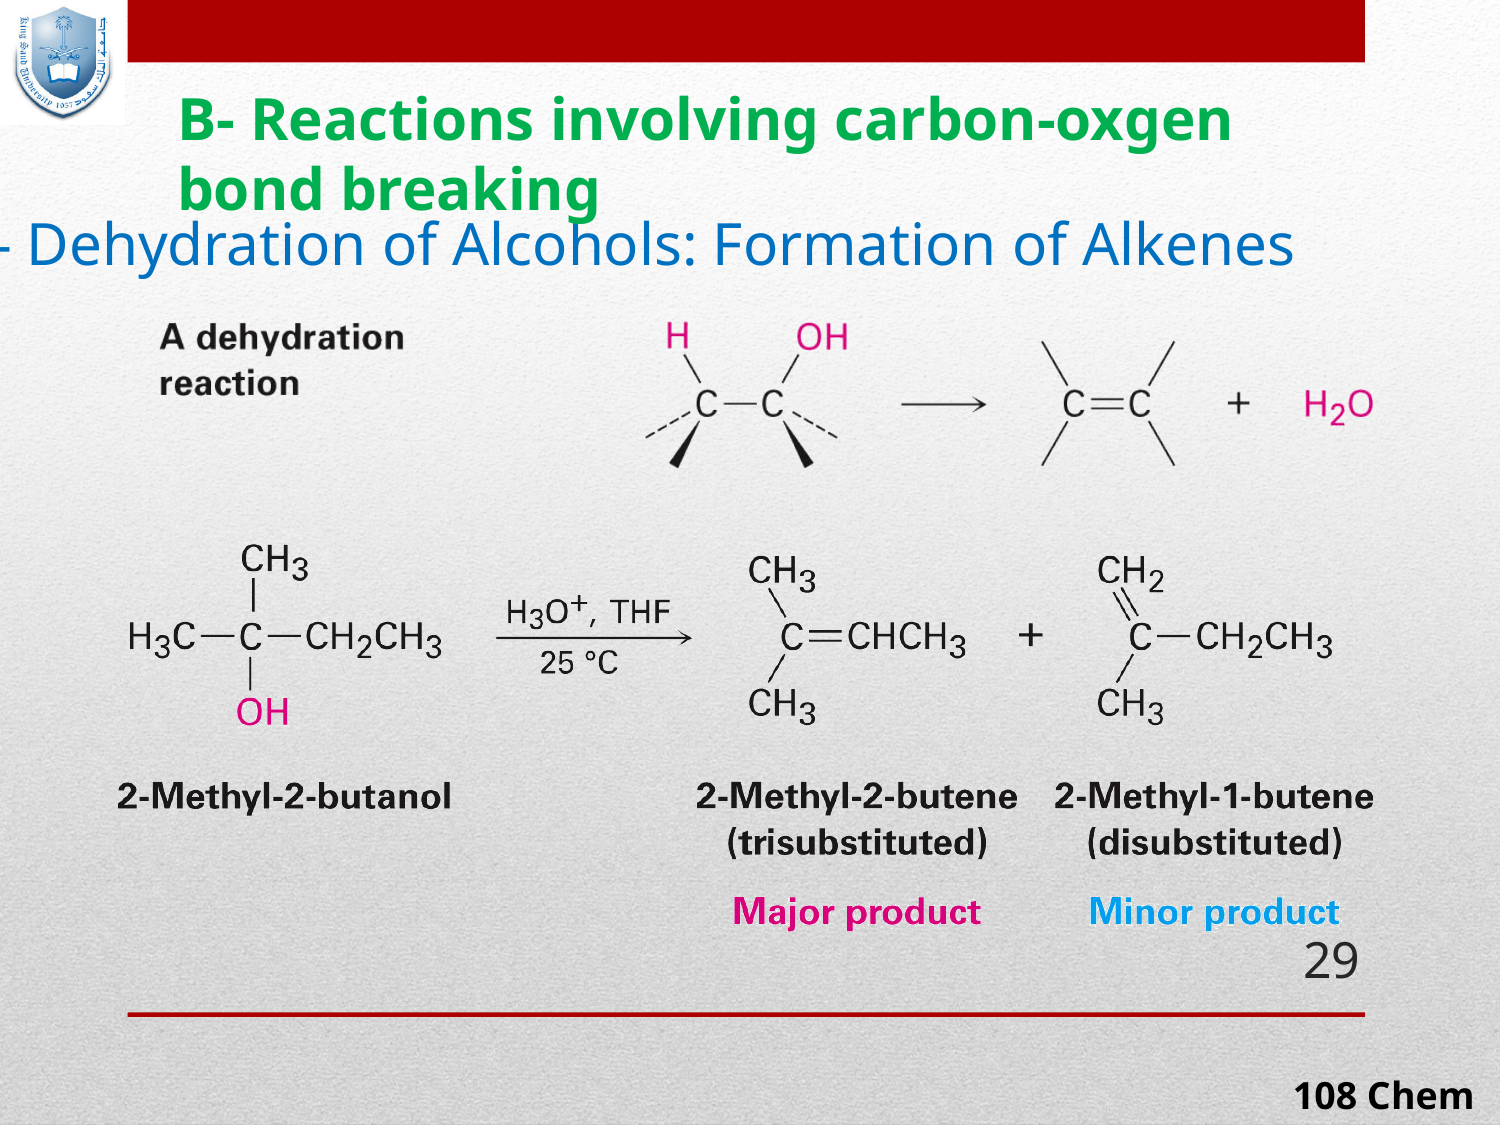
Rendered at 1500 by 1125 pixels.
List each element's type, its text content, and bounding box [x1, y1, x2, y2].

text_box 108 Chem [1278, 1064, 1490, 1125]
picture [116, 540, 1375, 934]
picture [158, 317, 1375, 475]
slide_number 29 [1250, 941, 1375, 993]
picture [0, 0, 126, 126]
text_box 3- Dehydration of Alcohols: Formation of Alkenes [0, 199, 1311, 355]
text_box B- Reactions involving carbon-oxgen bond breaking [162, 74, 1250, 230]
